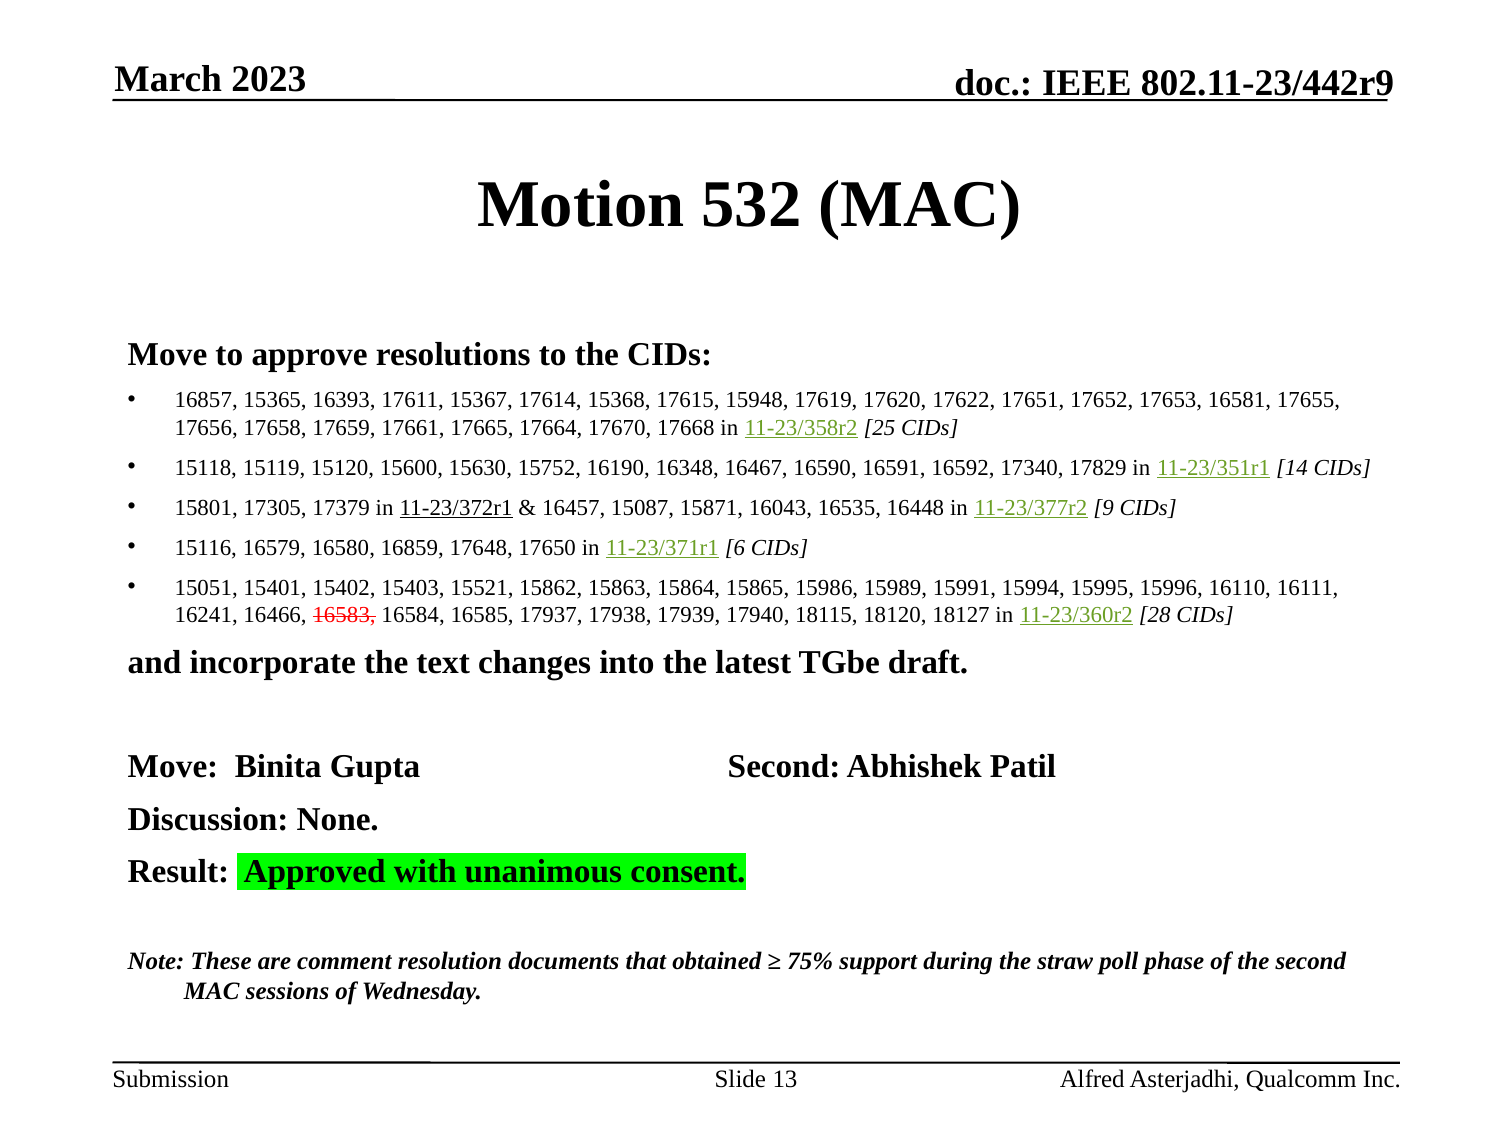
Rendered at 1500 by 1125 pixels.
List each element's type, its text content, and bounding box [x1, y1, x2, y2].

list Move to approve resolutions to the CIDs: 16857, 15365, 16393, 17611, 15367, 17614, 15368, 17615, 15948, 17619, 17620, 17622, 17651, 17652, 17653, 16581, 17655, 17656, 17658, 17659, 17661, 17665, 17664, 17670, 17668 in 11-23/358r2 [25 CIDs] 15118, 15119, 15120, 15600, 15630, 15752, 16190, 16348, 16467, 16590, 16591, 16592, 17340, 17829 in 11-23/351r1 [14 CIDs] 15801, 17305, 17379 in 11-23/372r1 & 16457, 15087, 15871, 16043, 16535, 16448 in 11-23/377r2 [9 CIDs] 15116, 16579, 16580, 16859, 17648, 17650 in 11-23/371r1 [6 CIDs] 15051, 15401, 15402, 15403, 15521, 15862, 15863, 15864, 15865, 15986, 15989, 15991, 15994, 15995, 15996, 16110, 16111, 16241, 16466, 16583, 16584, 16585, 17937, 17938, 17939, 17940, 18115, 18120, 18127 in 11-23/360r2 [28 CIDs] and incorporate the text changes into the latest TGbe draft. Move: Binita Gupta Second: Abhishek Patil Discussion: None. Result: Approved with unanimous consent. Note: These are comment resolution documents that obtained ≥ 75% support during the straw poll phase of the second MAC sessions of Wednesday. [112, 324, 1388, 1063]
footer Alfred Asterjadhi, Qualcomm Inc. [878, 1061, 1402, 1093]
slide_number Slide 13 [712, 1061, 800, 1123]
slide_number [114, 54, 423, 100]
title Motion 532 (MAC) [112, 112, 1388, 288]
